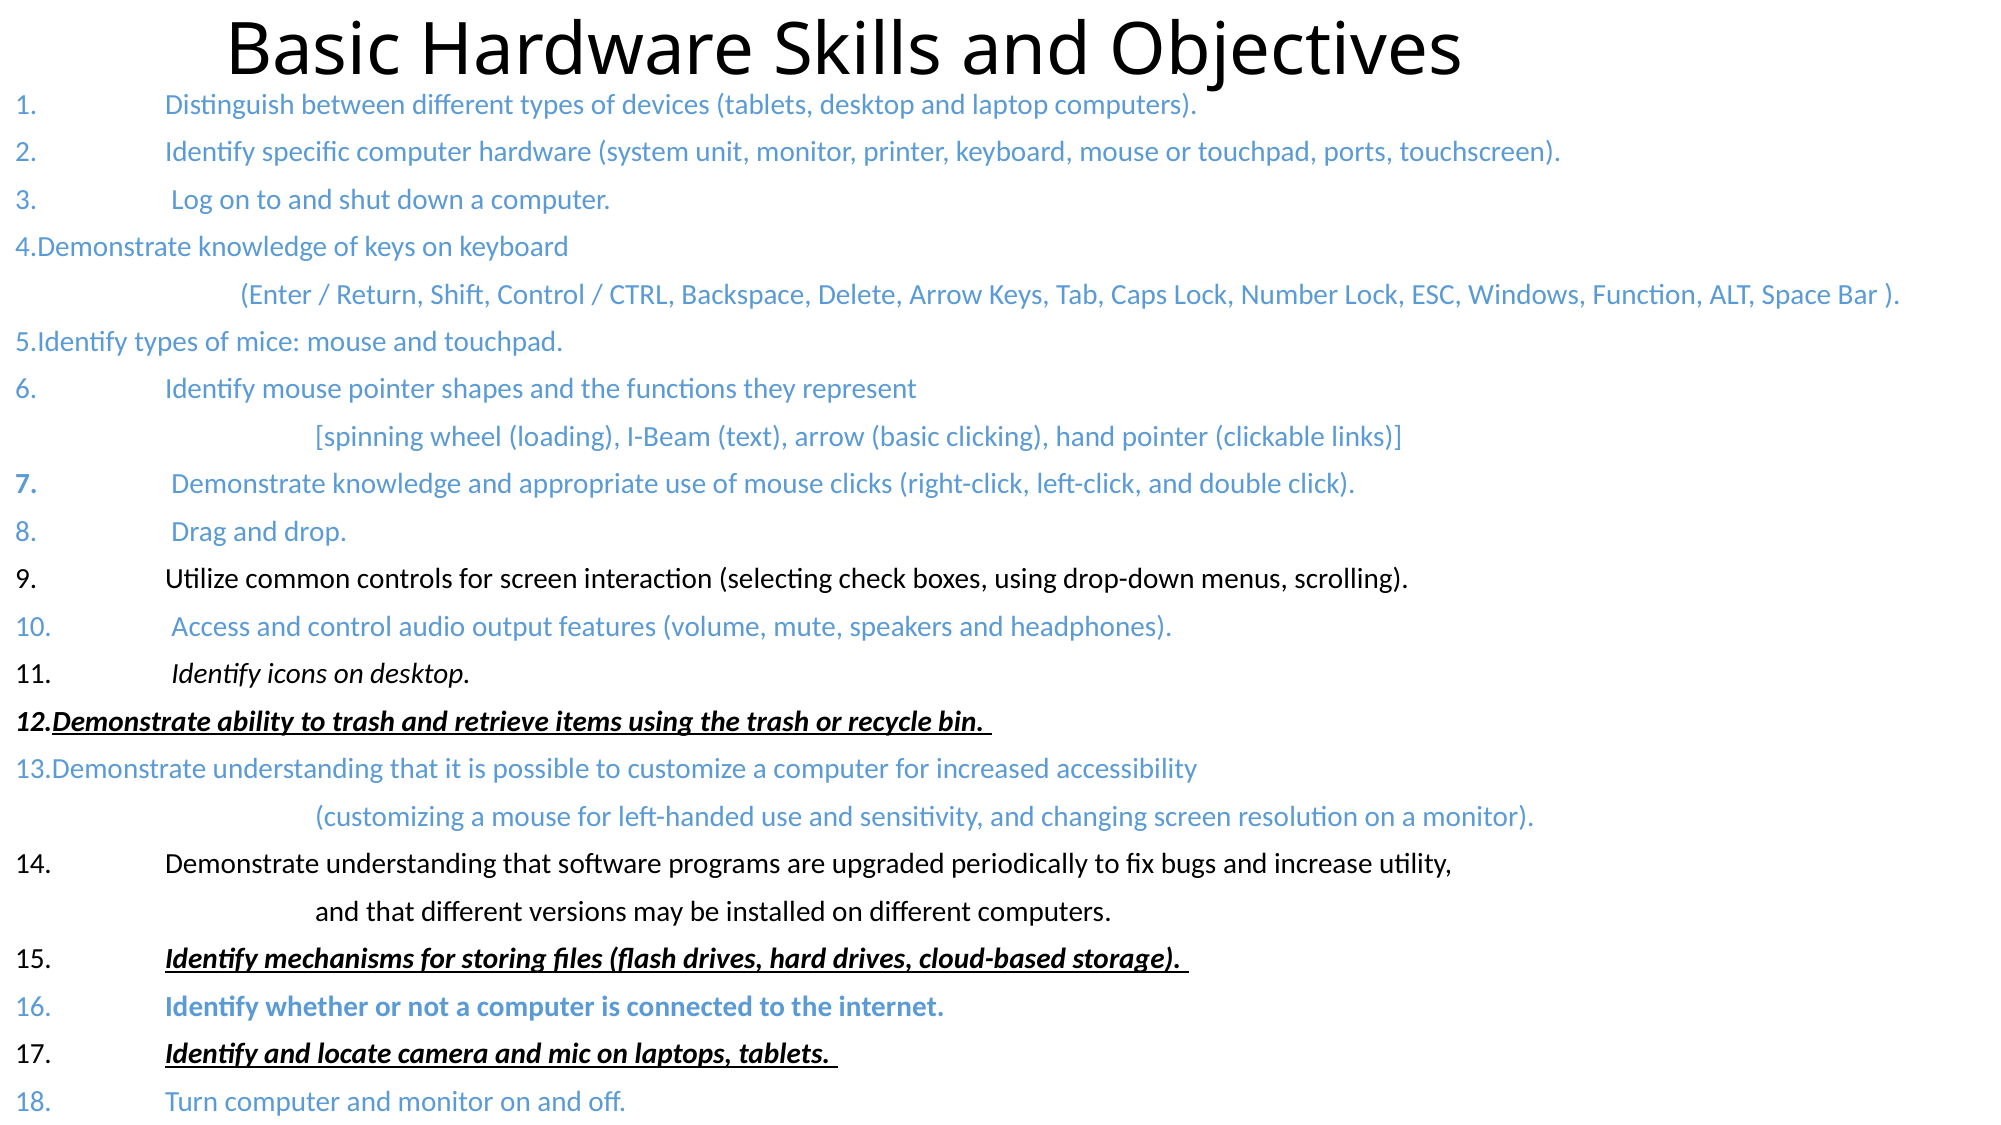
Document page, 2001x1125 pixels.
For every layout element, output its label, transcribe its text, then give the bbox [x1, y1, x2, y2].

title Basic Hardware Skills and Objectives [210, 0, 1500, 77]
list 1. Distinguish between different types of devices (tablets, desktop and laptop computers). 2. Identify specific computer hardware (system unit, monitor, printer, keyboard, mouse or touchpad, ports, touchscreen). 3. Log on to and shut down a computer. Demonstrate knowledge of keys on keyboard (Enter / Return, Shift, Control / CTRL, Backspace, Delete, Arrow Keys, Tab, Caps Lock, Number Lock, ESC, Windows, Function, ALT, Space Bar ). Identify types of mice: mouse and touchpad. 6. Identify mouse pointer shapes and the functions they represent [spinning wheel (loading), I-Beam (text), arrow (basic clicking), hand pointer (clickable links)] 7. Demonstrate knowledge and appropriate use of mouse clicks (right-click, left-click, and double click). 8. Drag and drop. 9. Utilize common controls for screen interaction (selecting check boxes, using drop-down menus, scrolling). 10. Access and control audio output features (volume, mute, speakers and headphones). 11. Identify icons on desktop. Demonstrate ability to trash and retrieve items using the trash or recycle bin. Demonstrate understanding that it is possible to customize a computer for increased accessibility (customizing a mouse for left-handed use and sensitivity, and changing screen resolution on a monitor). 14. Demonstrate understanding that software programs are upgraded periodically to fix bugs and increase utility, and that different versions may be installed on different computers. 15. Identify mechanisms for storing files (flash drives, hard drives, cloud-based storage). 16. Identify whether or not a computer is connected to the internet. 17. Identify and locate camera and mic on laptops, tablets. 18. Turn computer and monitor on and off. [0, 77, 1945, 1125]
